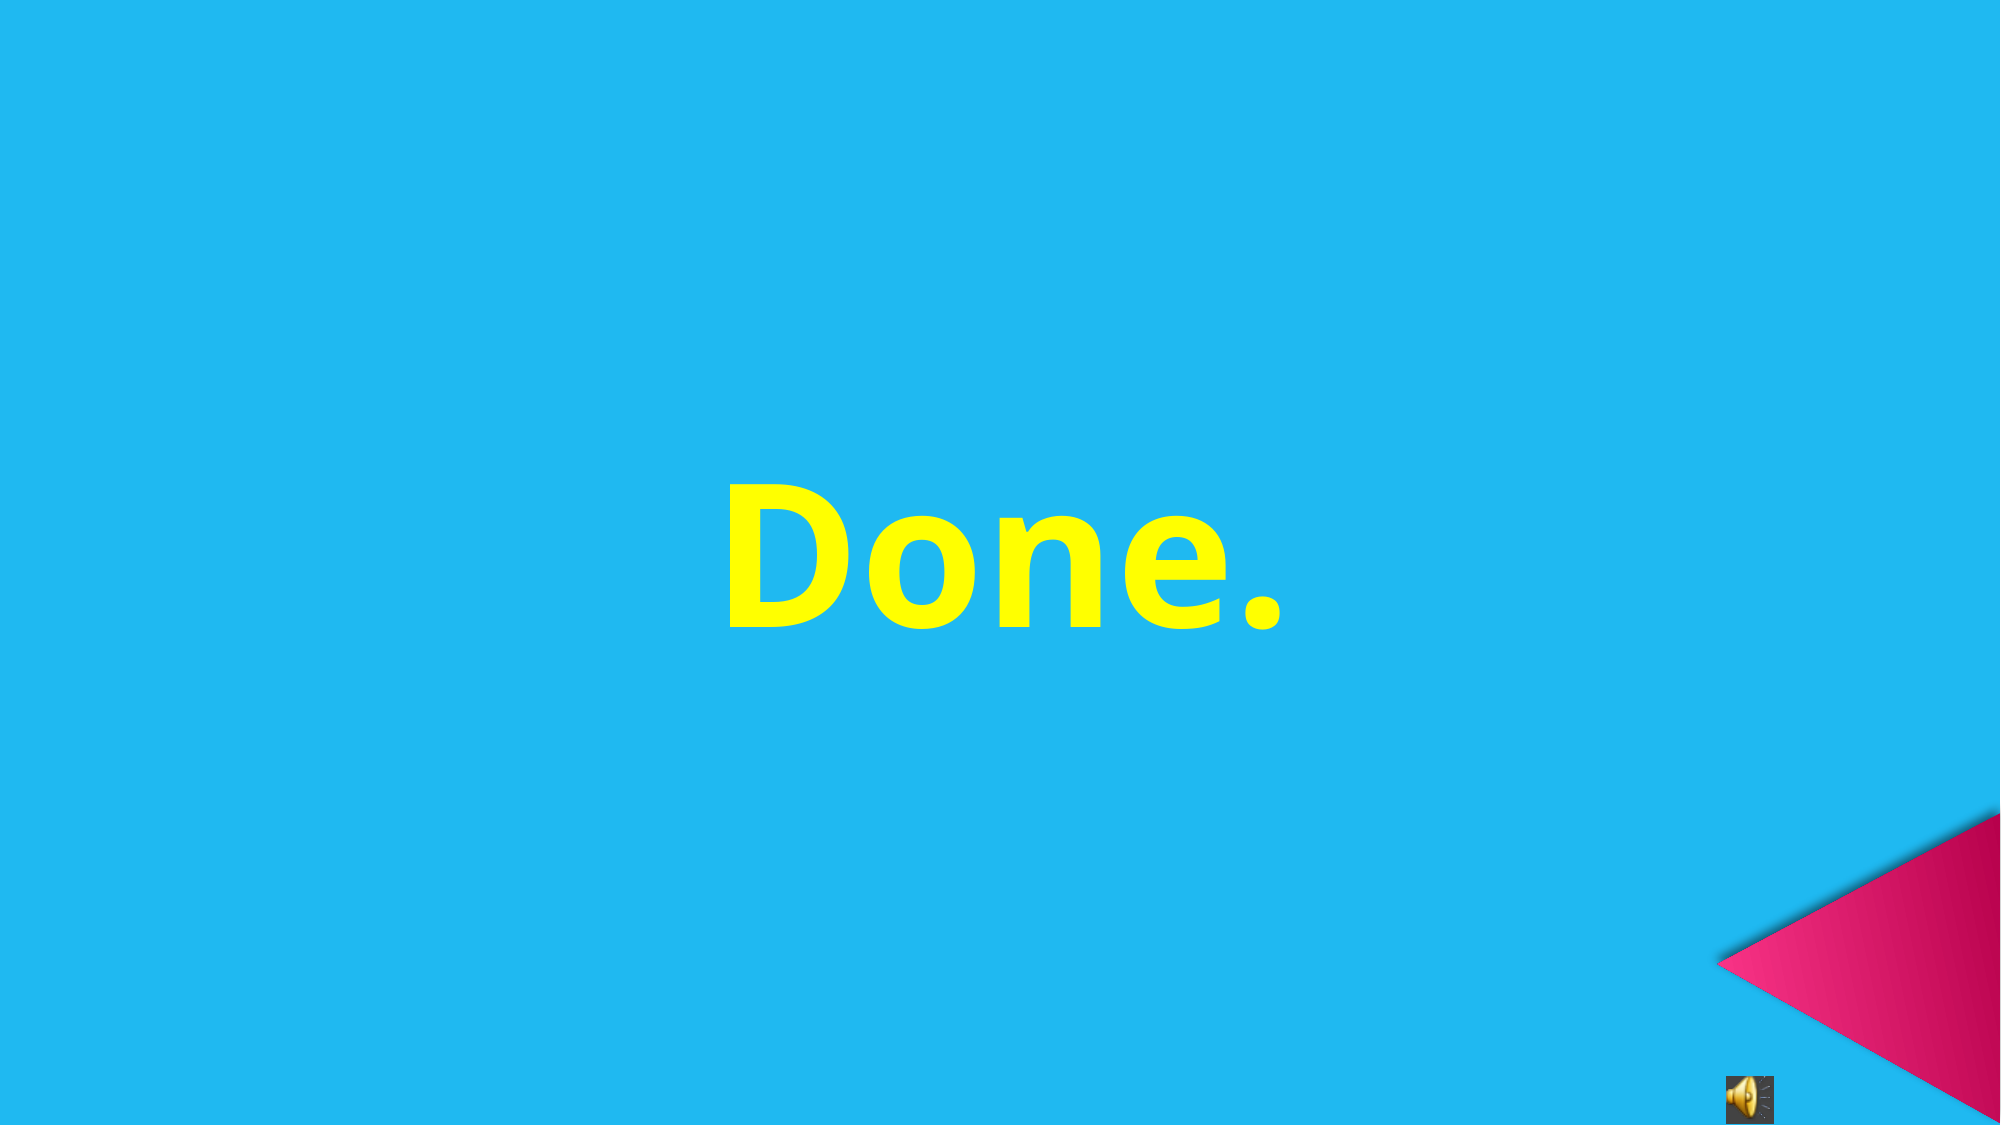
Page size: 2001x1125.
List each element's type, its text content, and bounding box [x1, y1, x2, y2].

picture [1724, 1074, 1776, 1125]
title Done. [287, 375, 1638, 675]
